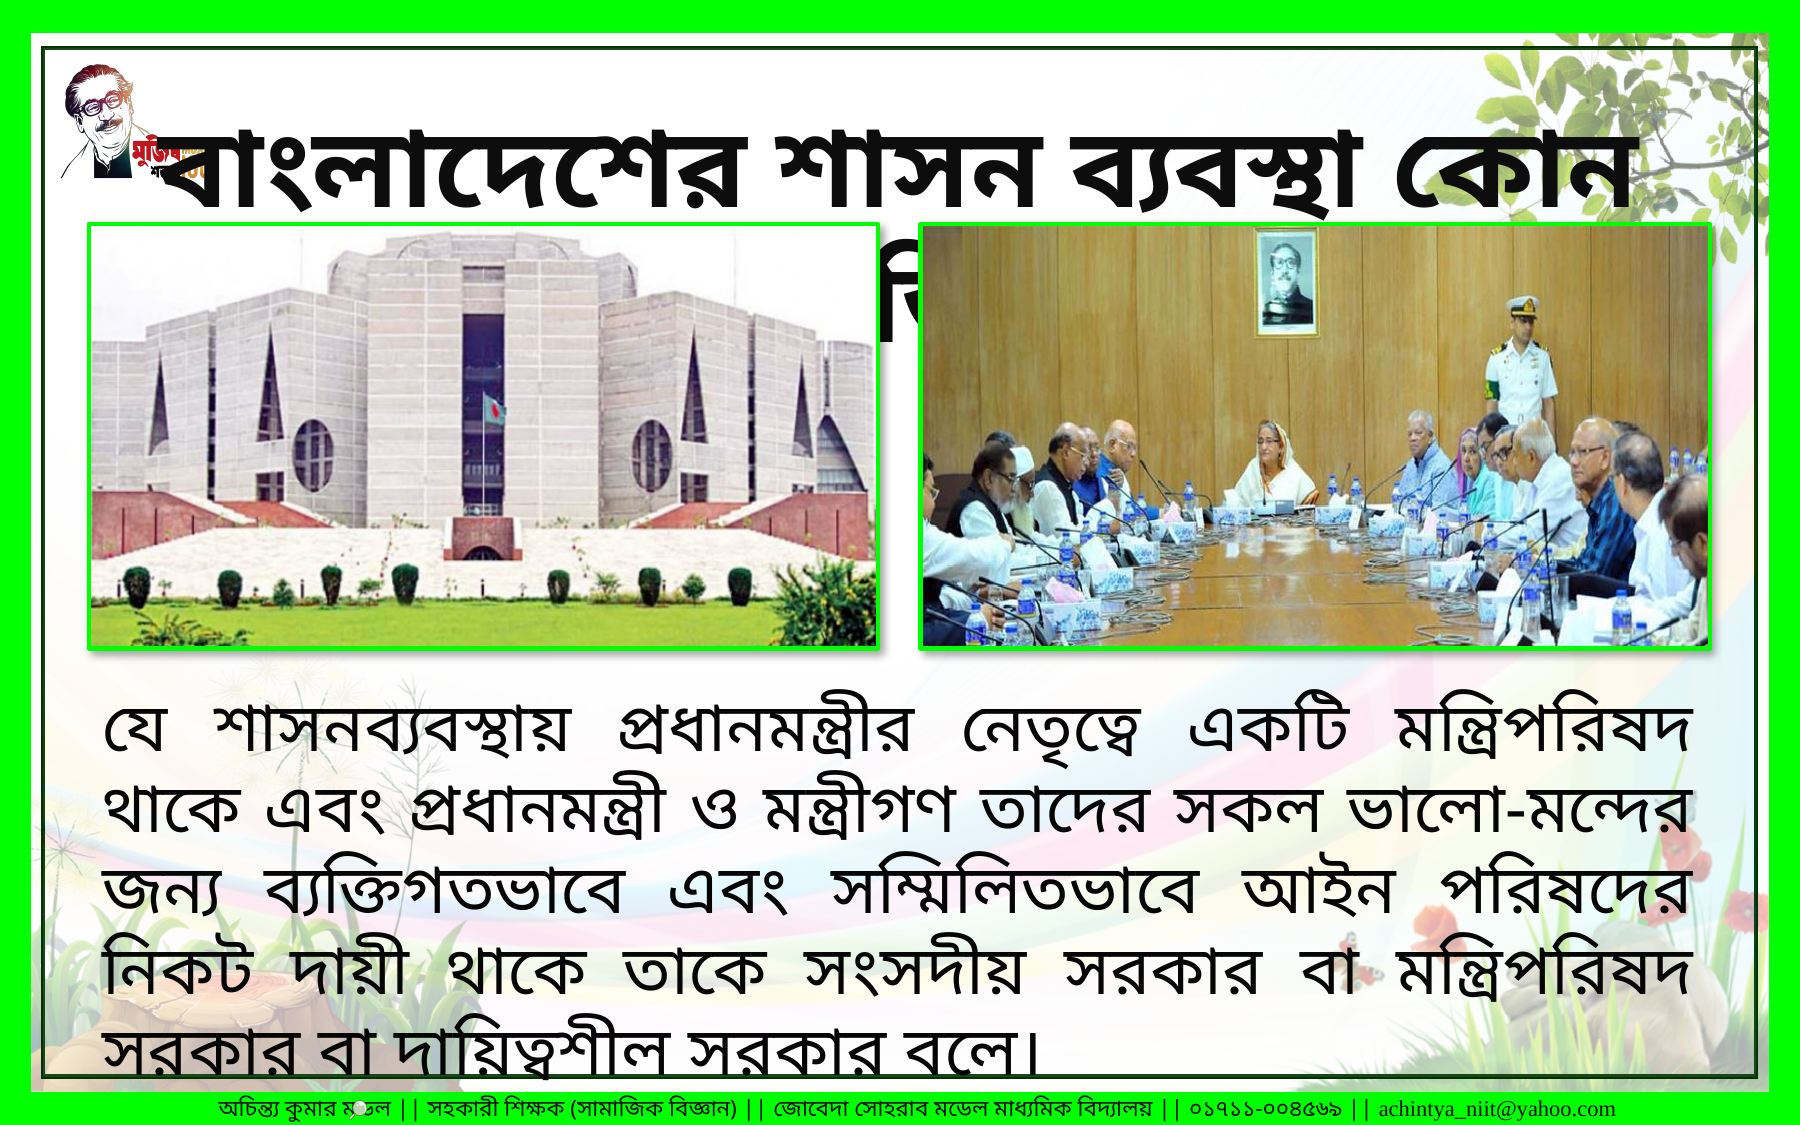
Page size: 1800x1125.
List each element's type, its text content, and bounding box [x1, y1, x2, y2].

text_box যে শাসনব্যবস্থায় প্রধানমন্ত্রীর নেতৃত্বে একটি মন্ত্রিপরিষদ থাকে এবং প্রধানমন্ত্রী ও মন্ত্রীগণ তাদের সকল ভালো-মন্দের জন্য ব্যক্তিগতভাবে এবং সম্মিলিতভাবে আইন পরিষদের নিকট দায়ী থাকে তাকে সংসদীয় সরকার বা মন্ত্রিপরিষদ সরকার বা দায়িত্বশীল সরকার বলে। [87, 676, 1708, 1097]
picture [922, 226, 1708, 647]
text_box বাংলাদেশের শাসন ব্যবস্থা কোন পদ্ধতির? [88, 87, 1710, 373]
picture [90, 226, 876, 647]
picture [45, 51, 225, 191]
